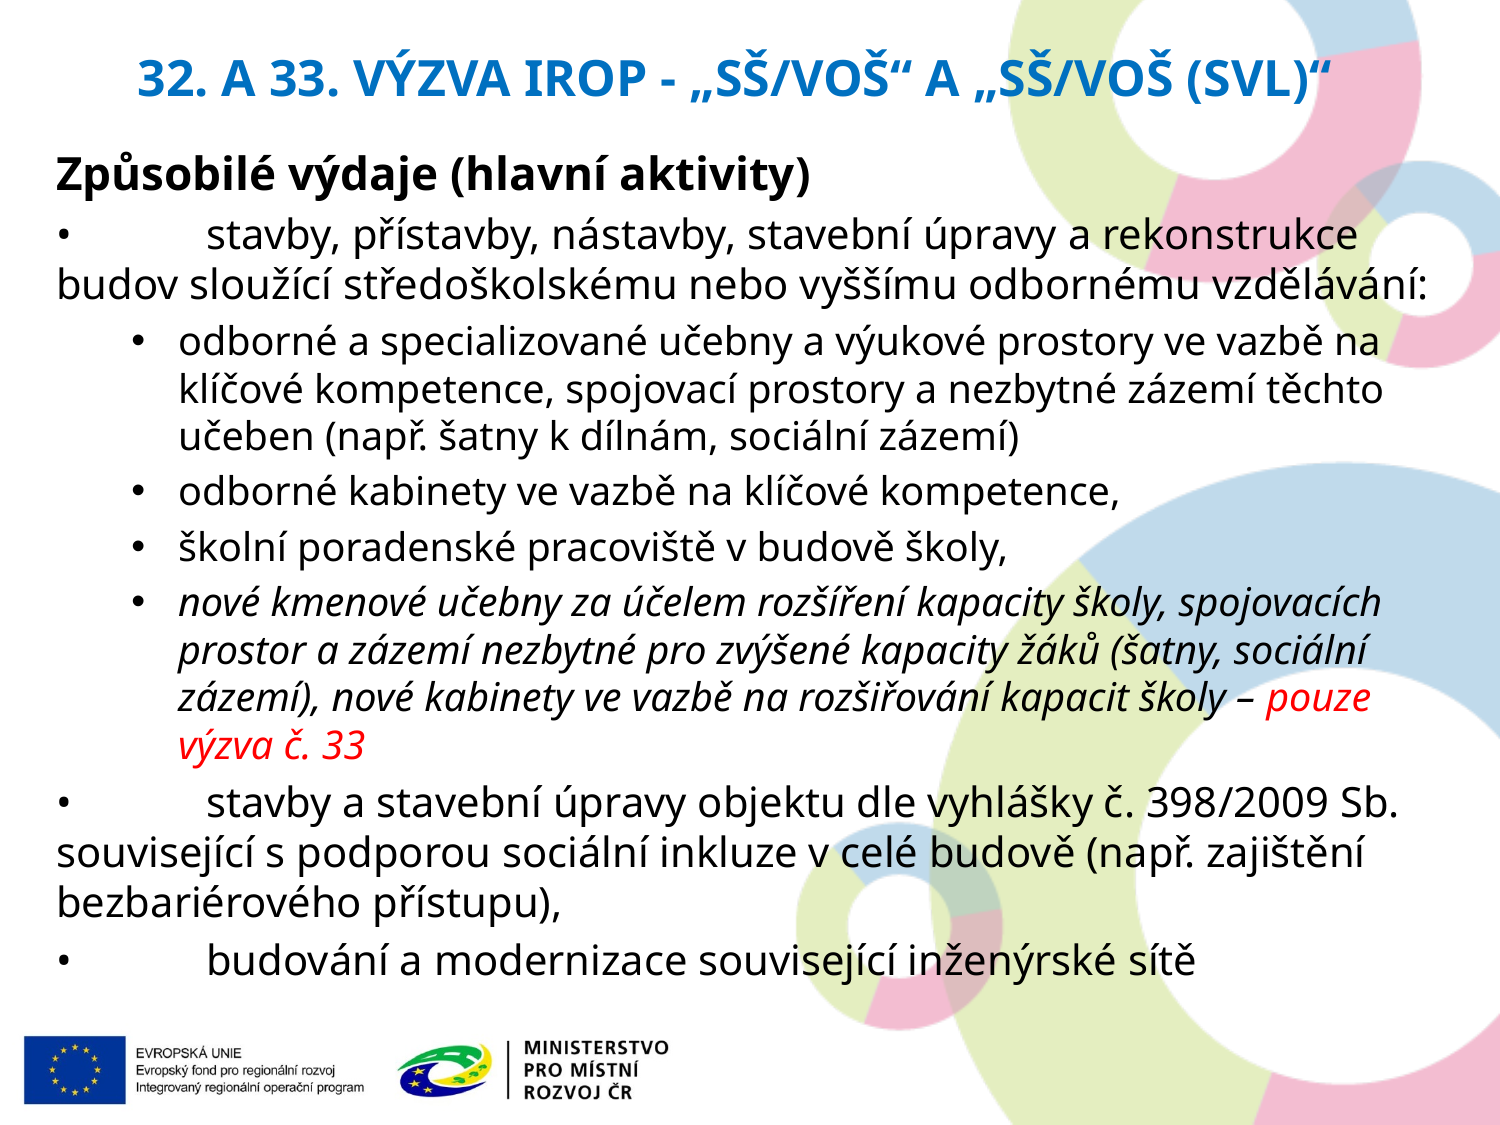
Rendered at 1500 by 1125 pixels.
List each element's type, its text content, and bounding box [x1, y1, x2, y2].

text_box 32. A 33. Výzva IROP - „SŠ/VOŠ“ a „SŠ/VOŠ (SVL)“ [59, 39, 1410, 149]
picture [0, 1012, 691, 1125]
list Způsobilé výdaje (hlavní aktivity) • stavby, přístavby, nástavby, stavební úpravy a rekonstrukce budov sloužící středoškolskému nebo vyššímu odbornému vzdělávání: odborné a specializované učebny a výukové prostory ve vazbě na klíčové kompetence, spojovací prostory a nezbytné zázemí těchto učeben (např. šatny k dílnám, sociální zázemí) odborné kabinety ve vazbě na klíčové kompetence, školní poradenské pracoviště v budově školy, nové kmenové učebny za účelem rozšíření kapacity školy, spojovacích prostor a zázemí nezbytné pro zvýšené kapacity žáků (šatny, sociální zázemí), nové kabinety ve vazbě na rozšiřování kapacit školy – pouze výzva č. 33 • stavby a stavební úpravy objektu dle vyhlášky č. 398/2009 Sb. související s podporou sociální inkluze v celé budově (např. zajištění bezbariérového přístupu), • budování a modernizace související inženýrské sítě [41, 137, 1465, 1013]
